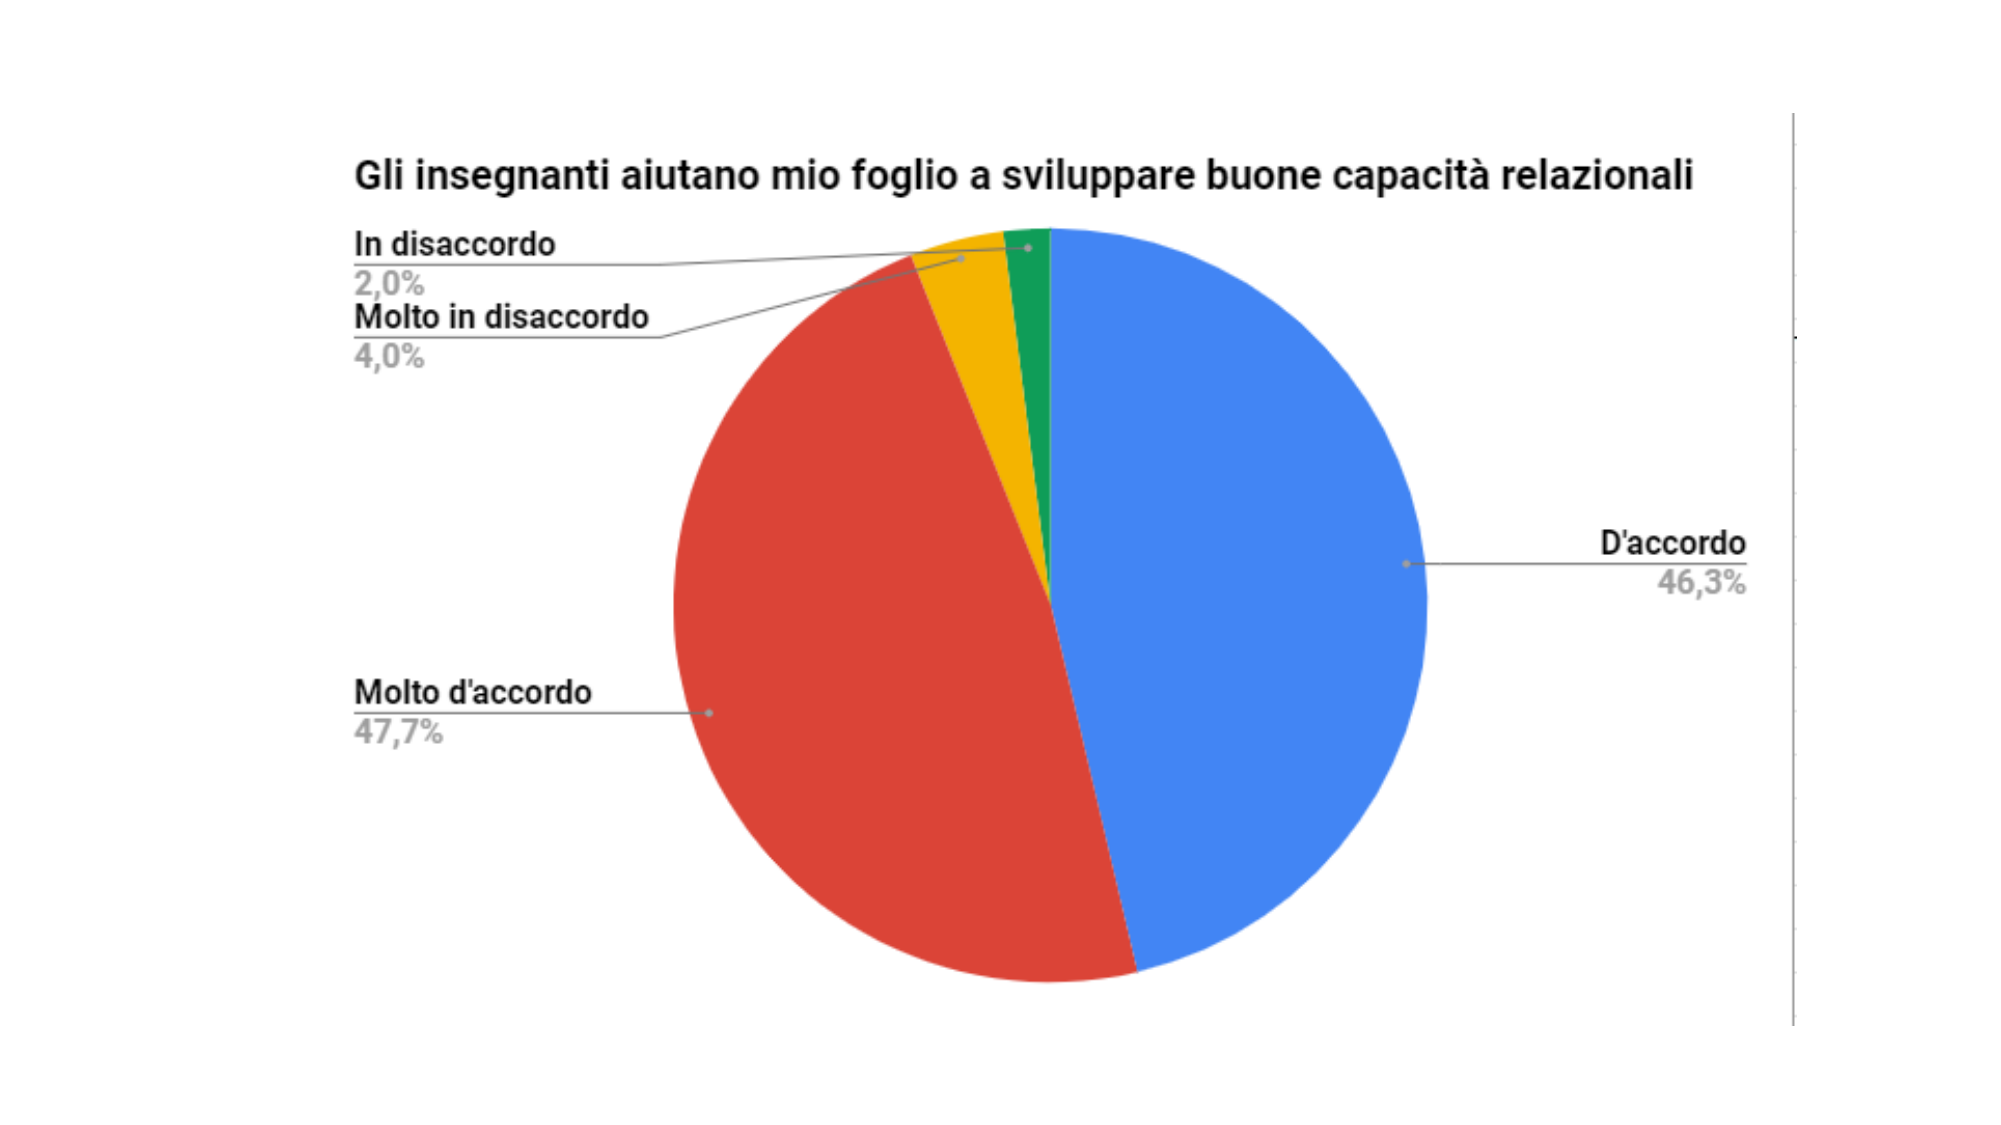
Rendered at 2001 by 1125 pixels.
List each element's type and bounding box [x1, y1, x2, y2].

list [313, 113, 1797, 1026]
